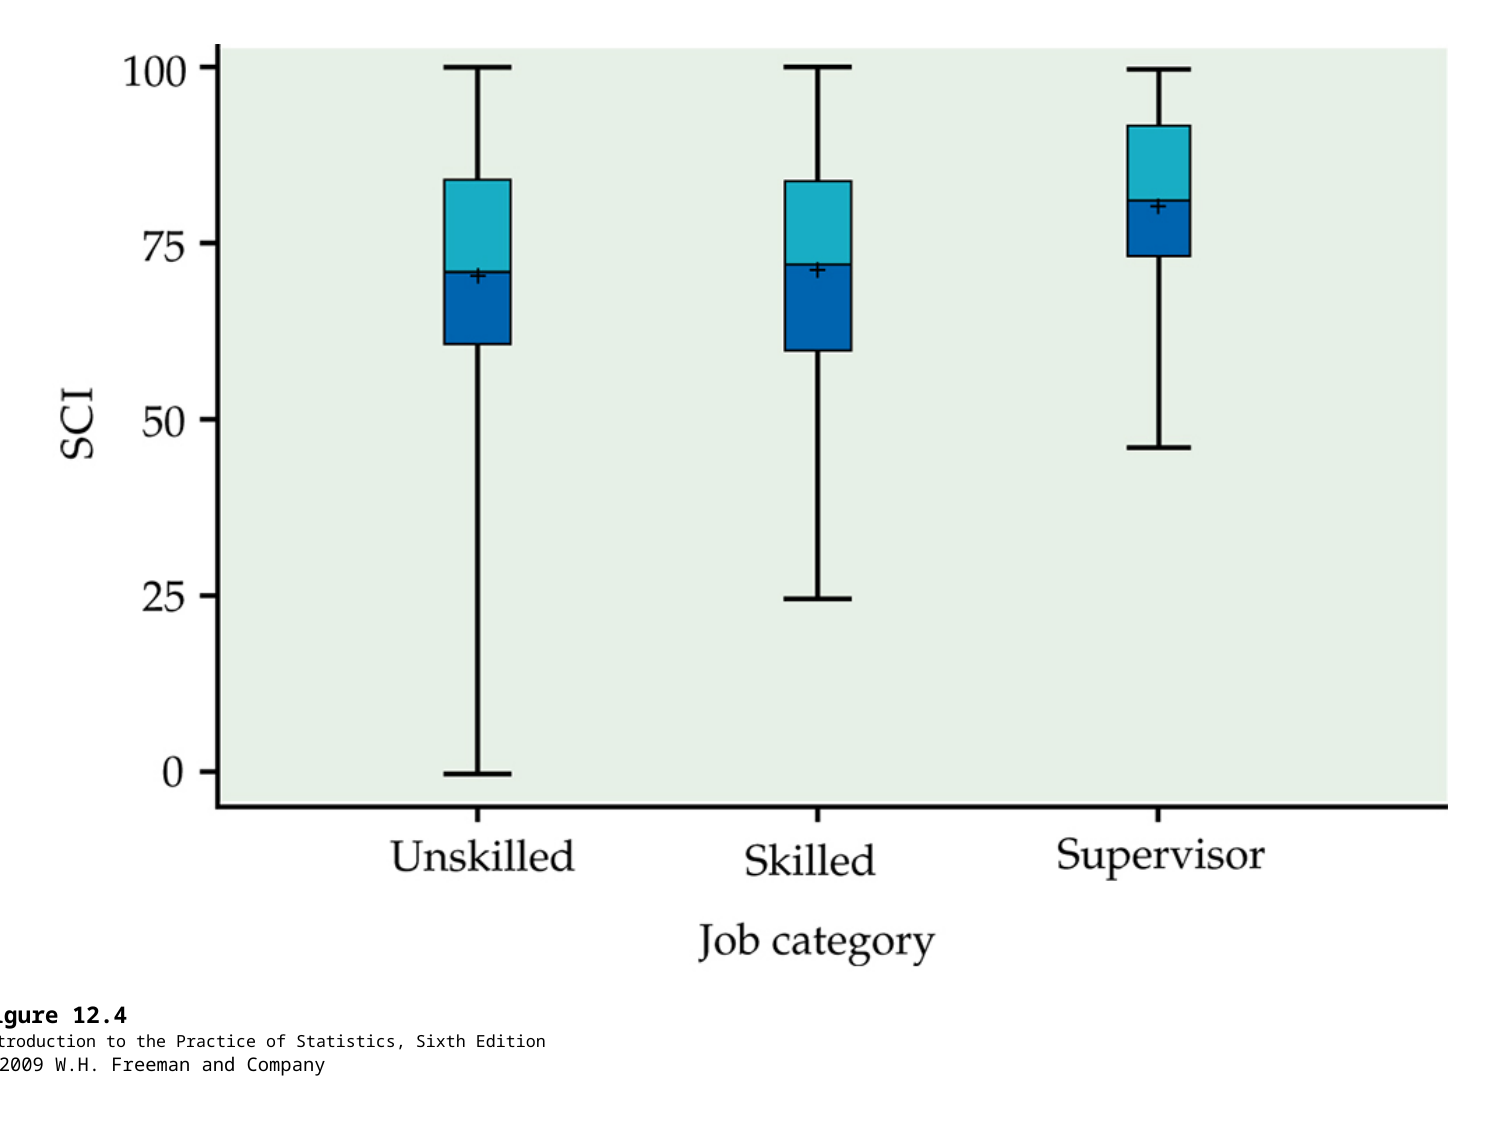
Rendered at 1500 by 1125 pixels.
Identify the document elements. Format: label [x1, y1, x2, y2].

text_box [51, 44, 1448, 1080]
